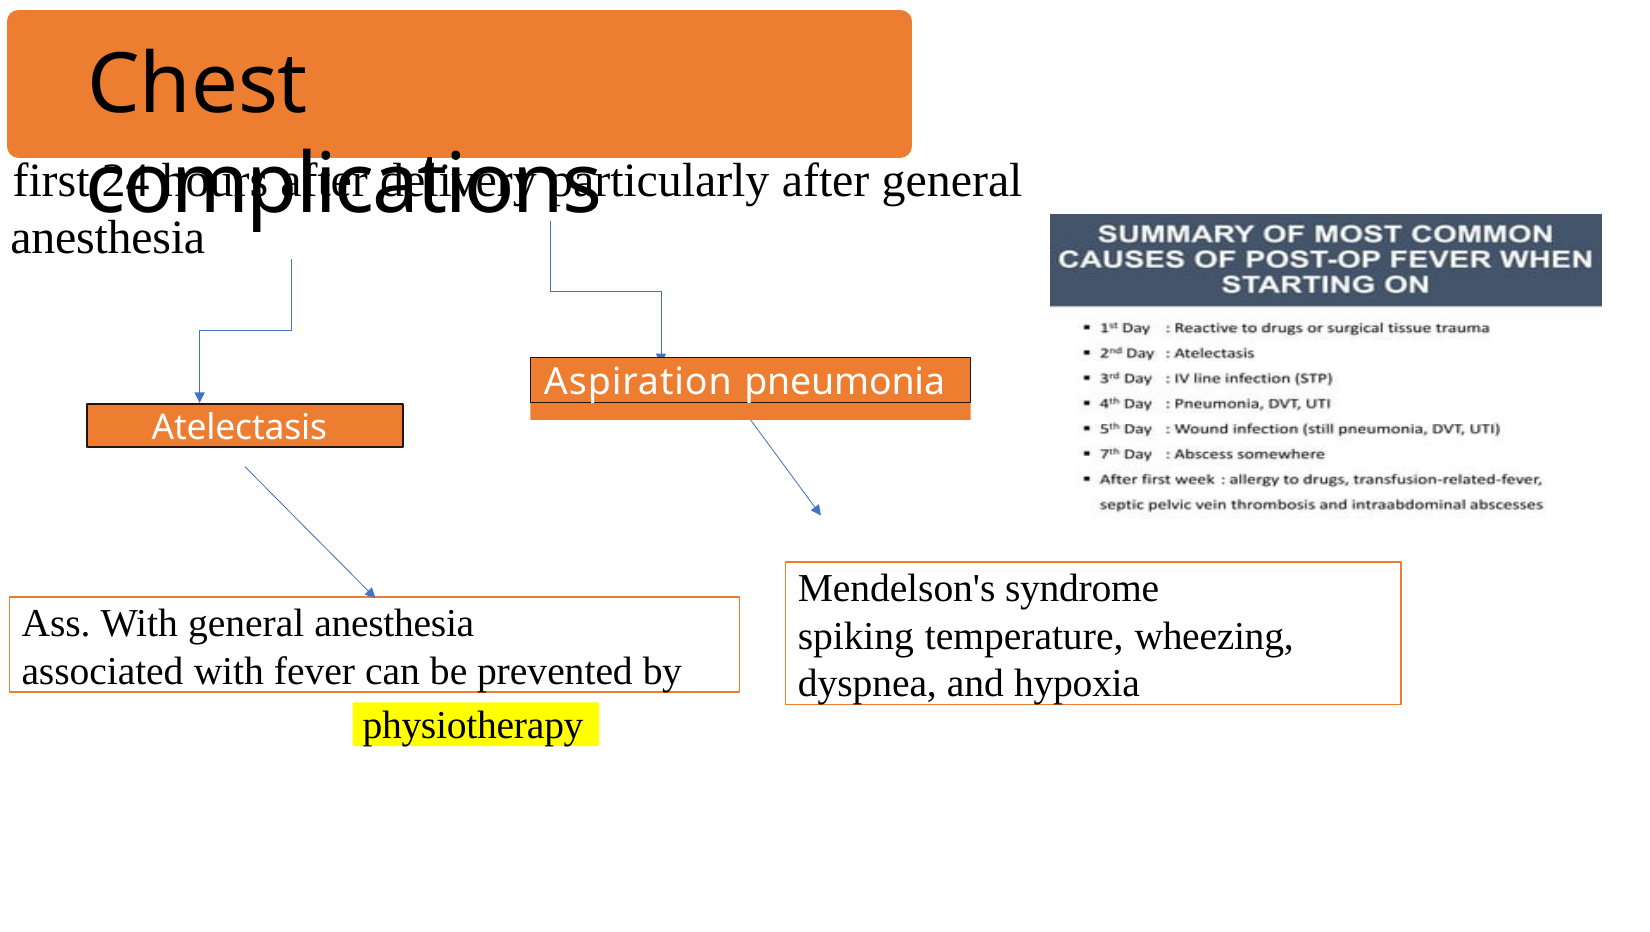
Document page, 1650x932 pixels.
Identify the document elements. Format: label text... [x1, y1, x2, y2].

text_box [904, 220, 971, 421]
text_box first 24 hours after delivery particularly after general anesthesia [904, 148, 1227, 264]
text_box physiotherapy [352, 702, 599, 747]
text_box Ass. With general anesthesia associated with fever can be prevented by [9, 597, 740, 693]
text_box Mendelson's syndrome spiking temperature, wheezing, dyspnea, and hypoxia [785, 562, 1401, 705]
picture [0, 0, 1650, 931]
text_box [18, 21, 901, 599]
